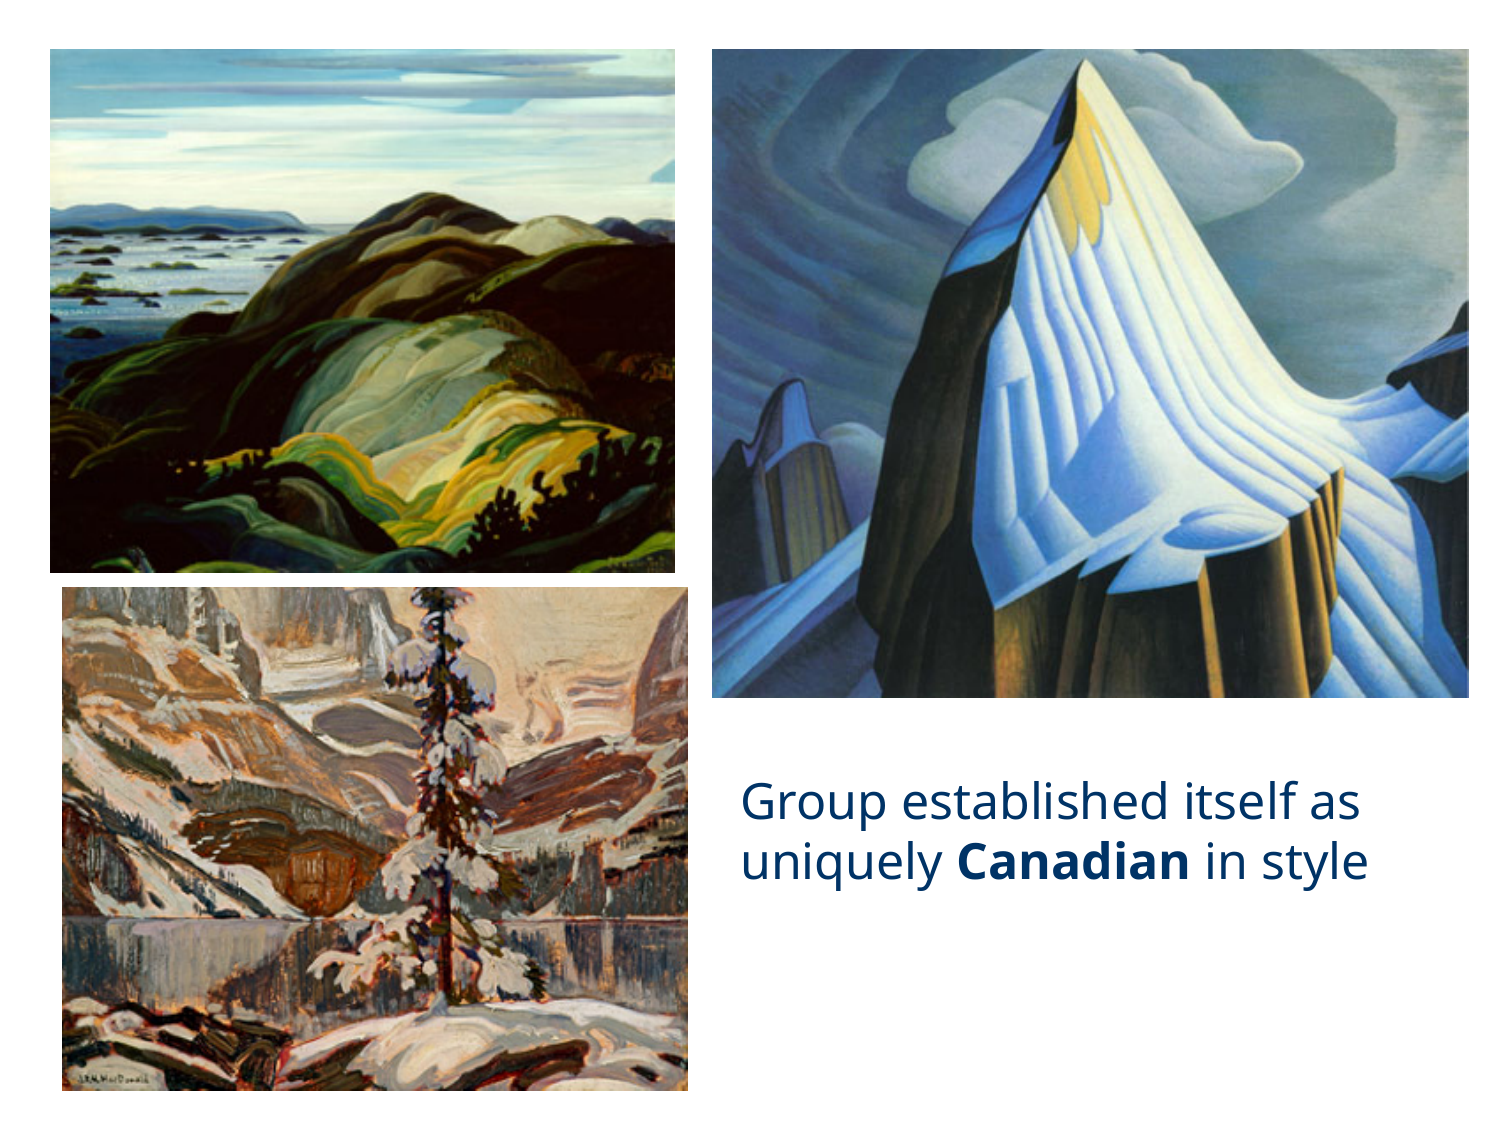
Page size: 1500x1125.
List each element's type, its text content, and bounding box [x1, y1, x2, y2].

picture [712, 49, 1469, 698]
picture [49, 49, 676, 574]
text_box Group established itself as uniquely Canadian in style [725, 762, 1447, 898]
picture [62, 587, 688, 1091]
